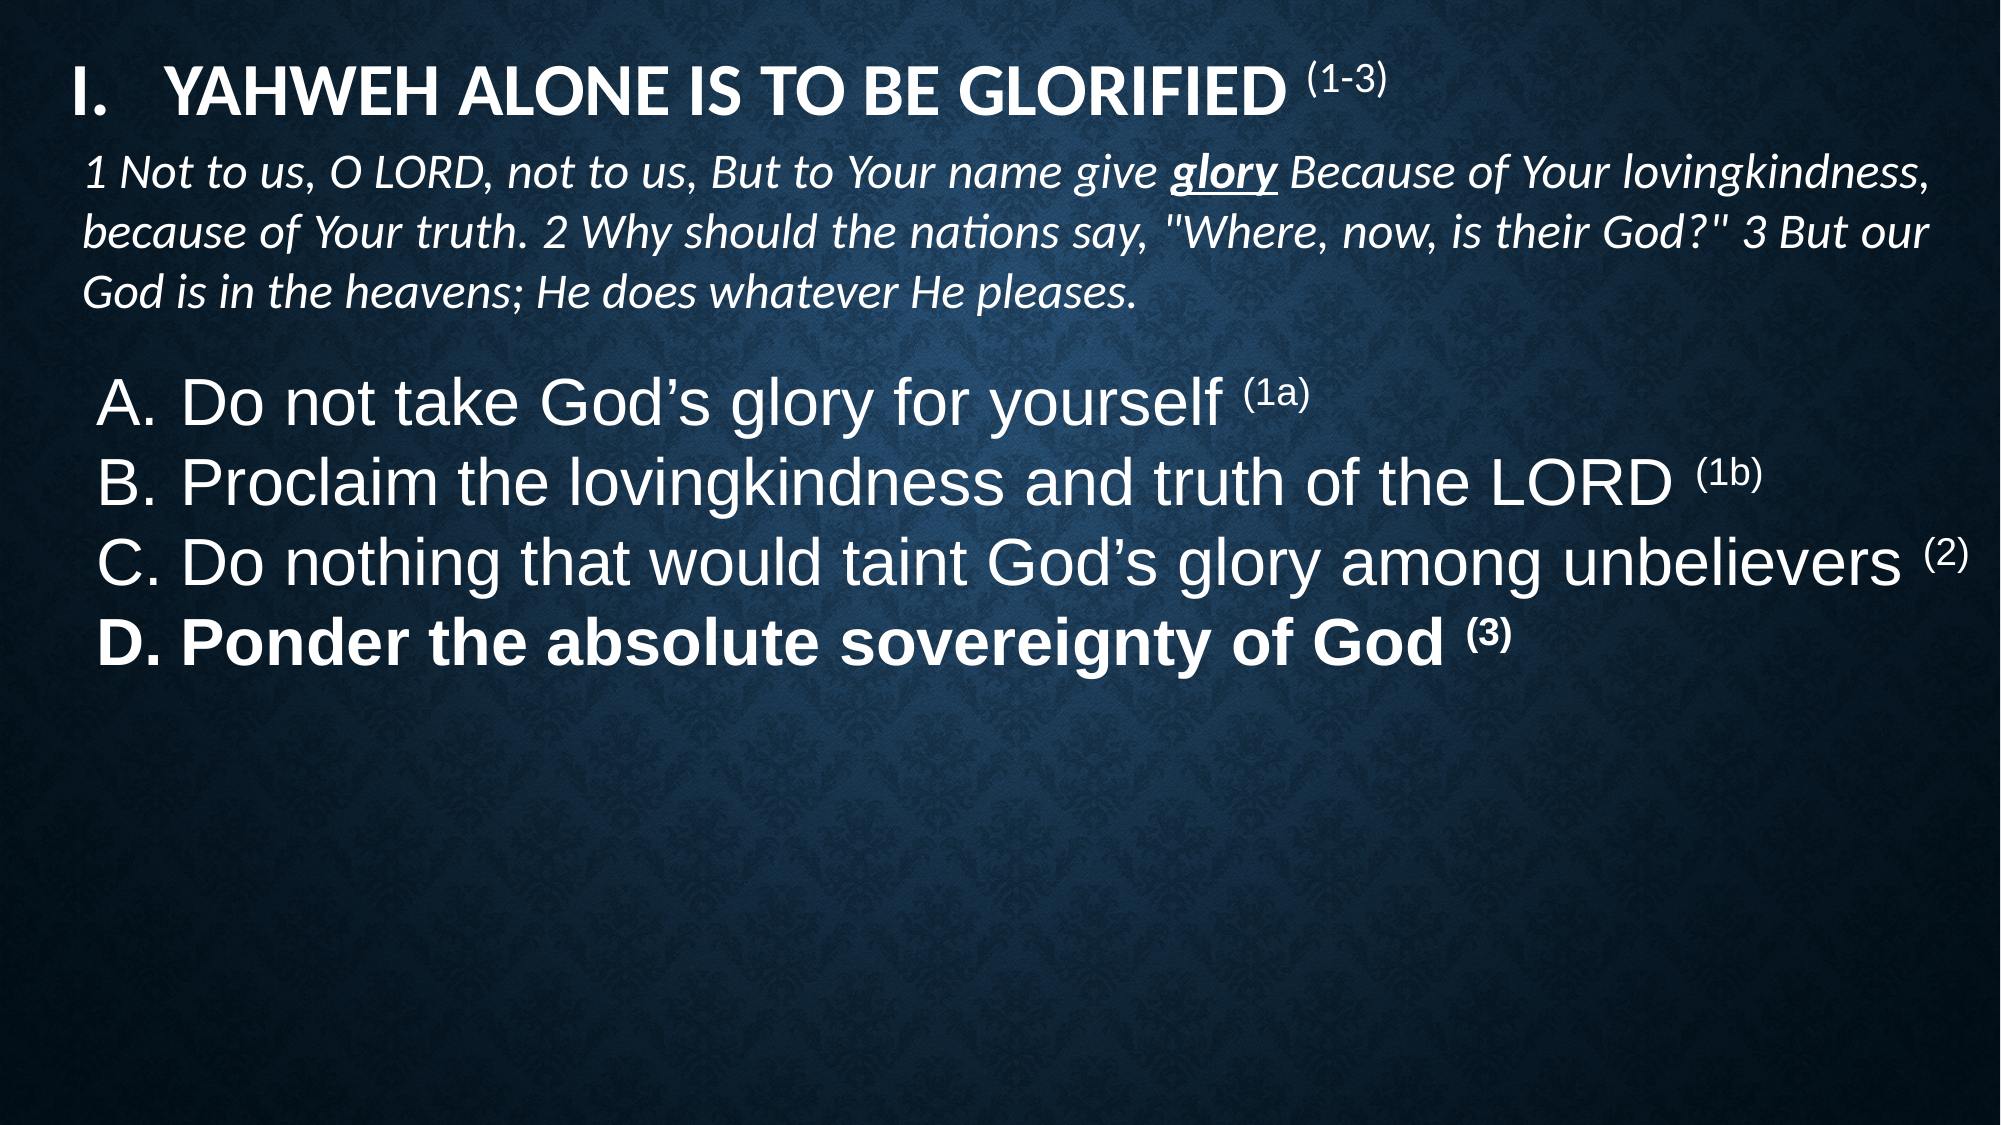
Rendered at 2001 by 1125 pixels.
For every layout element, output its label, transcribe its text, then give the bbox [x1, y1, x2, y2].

text_box 1 Not to us, O LORD, not to us, But to Your name give glory Because of Your lovingkindness, because of Your truth. 2 Why should the nations say, "Where, now, is their God?" 3 But our God is in the heavens; He does whatever He pleases. [67, 131, 1947, 326]
text_box Do not take God’s glory for yourself (1a) Proclaim the lovingkindness and truth of the LORD (1b) Do nothing that would taint God’s glory among unbelievers (2) Ponder the absolute sovereignty of God (3) [81, 351, 2000, 687]
text_box Yahweh alone is to be glorified (1-3) [55, 32, 1974, 138]
